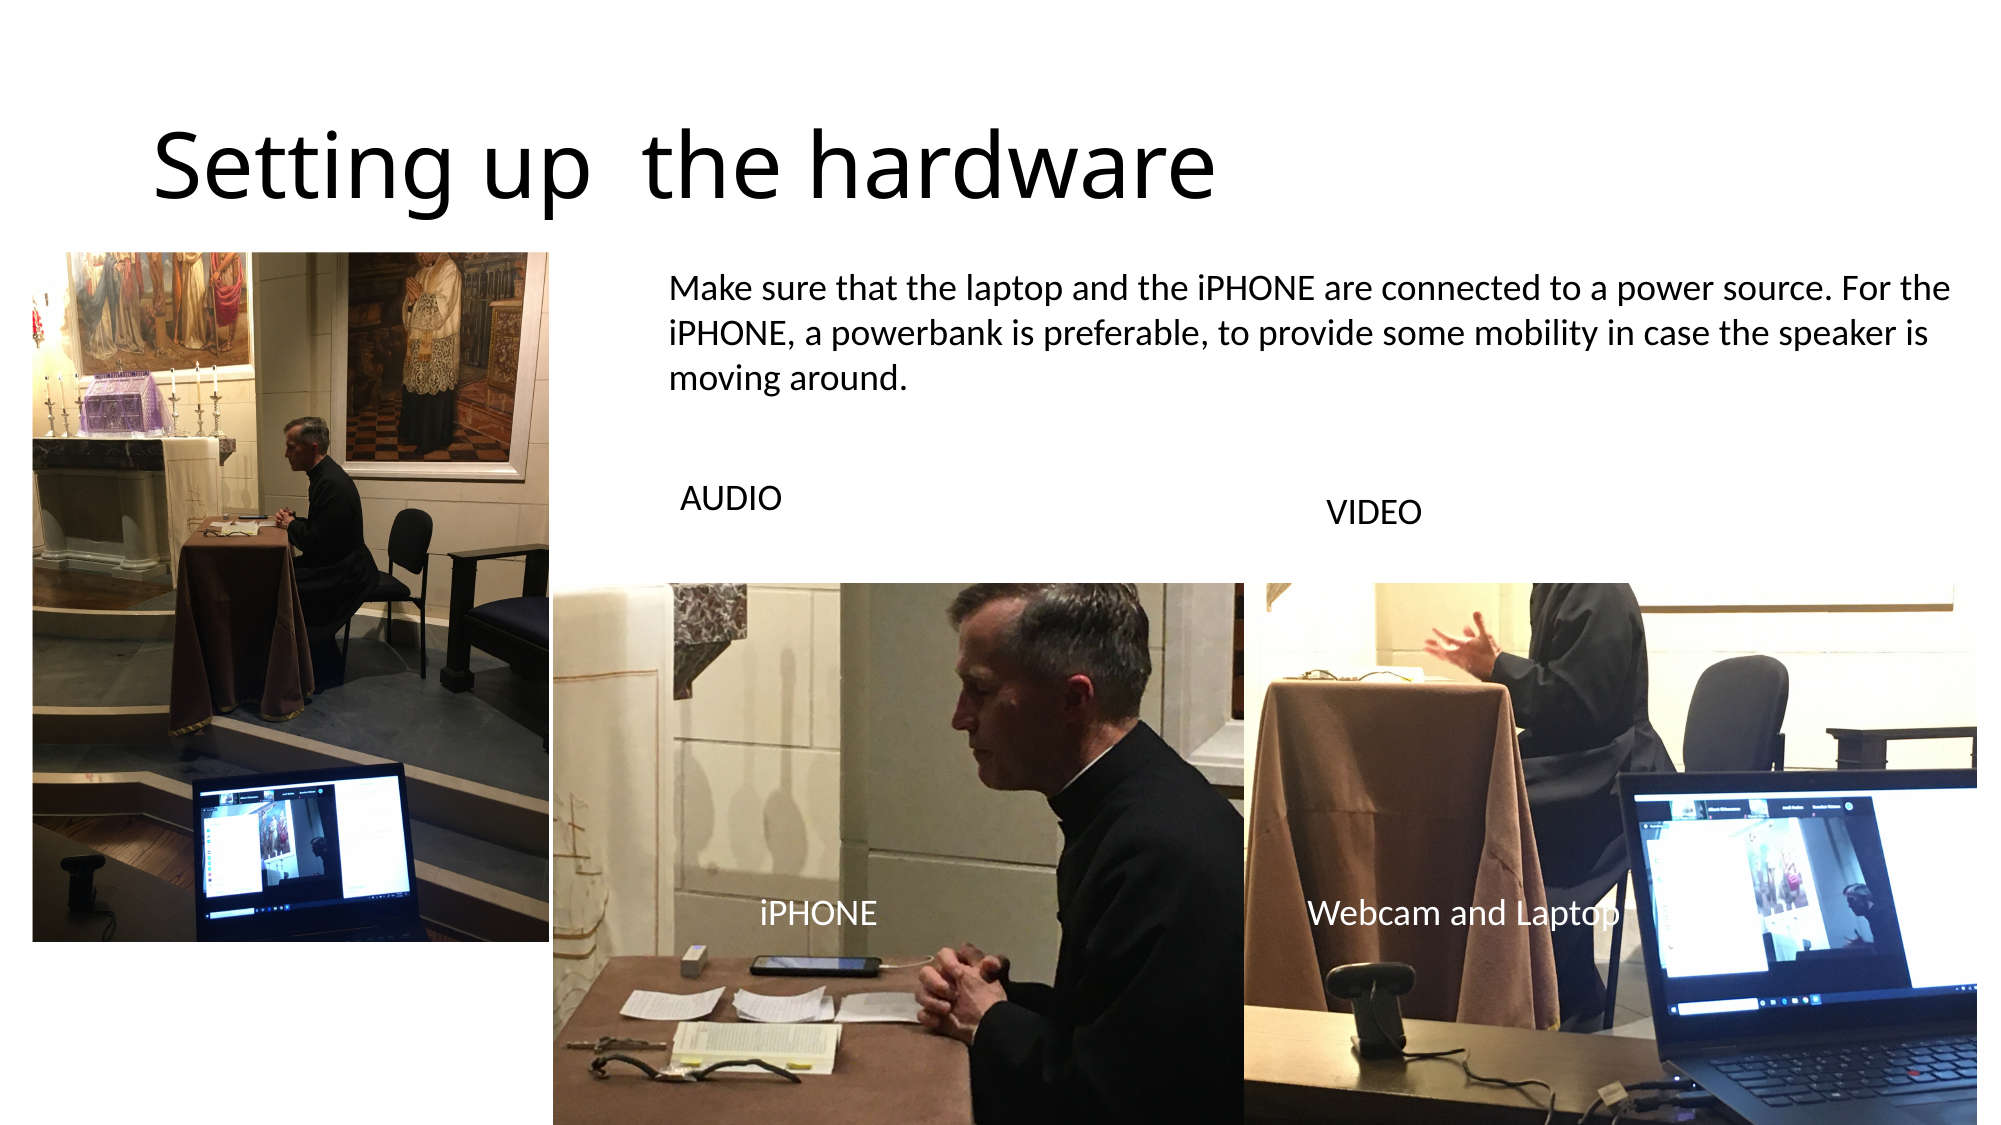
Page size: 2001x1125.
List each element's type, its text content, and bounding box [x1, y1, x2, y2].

title Setting up the hardware [137, 59, 1863, 278]
text_box Make sure that the laptop and the iPHONE are connected to a power source. For the iPHONE, a powerbank is preferable, to provide some mobility in case the speaker is moving around. [653, 255, 1968, 406]
text_box AUDIO [665, 465, 798, 526]
picture [0, 253, 1977, 1125]
text_box VIDEO [1311, 479, 1438, 540]
